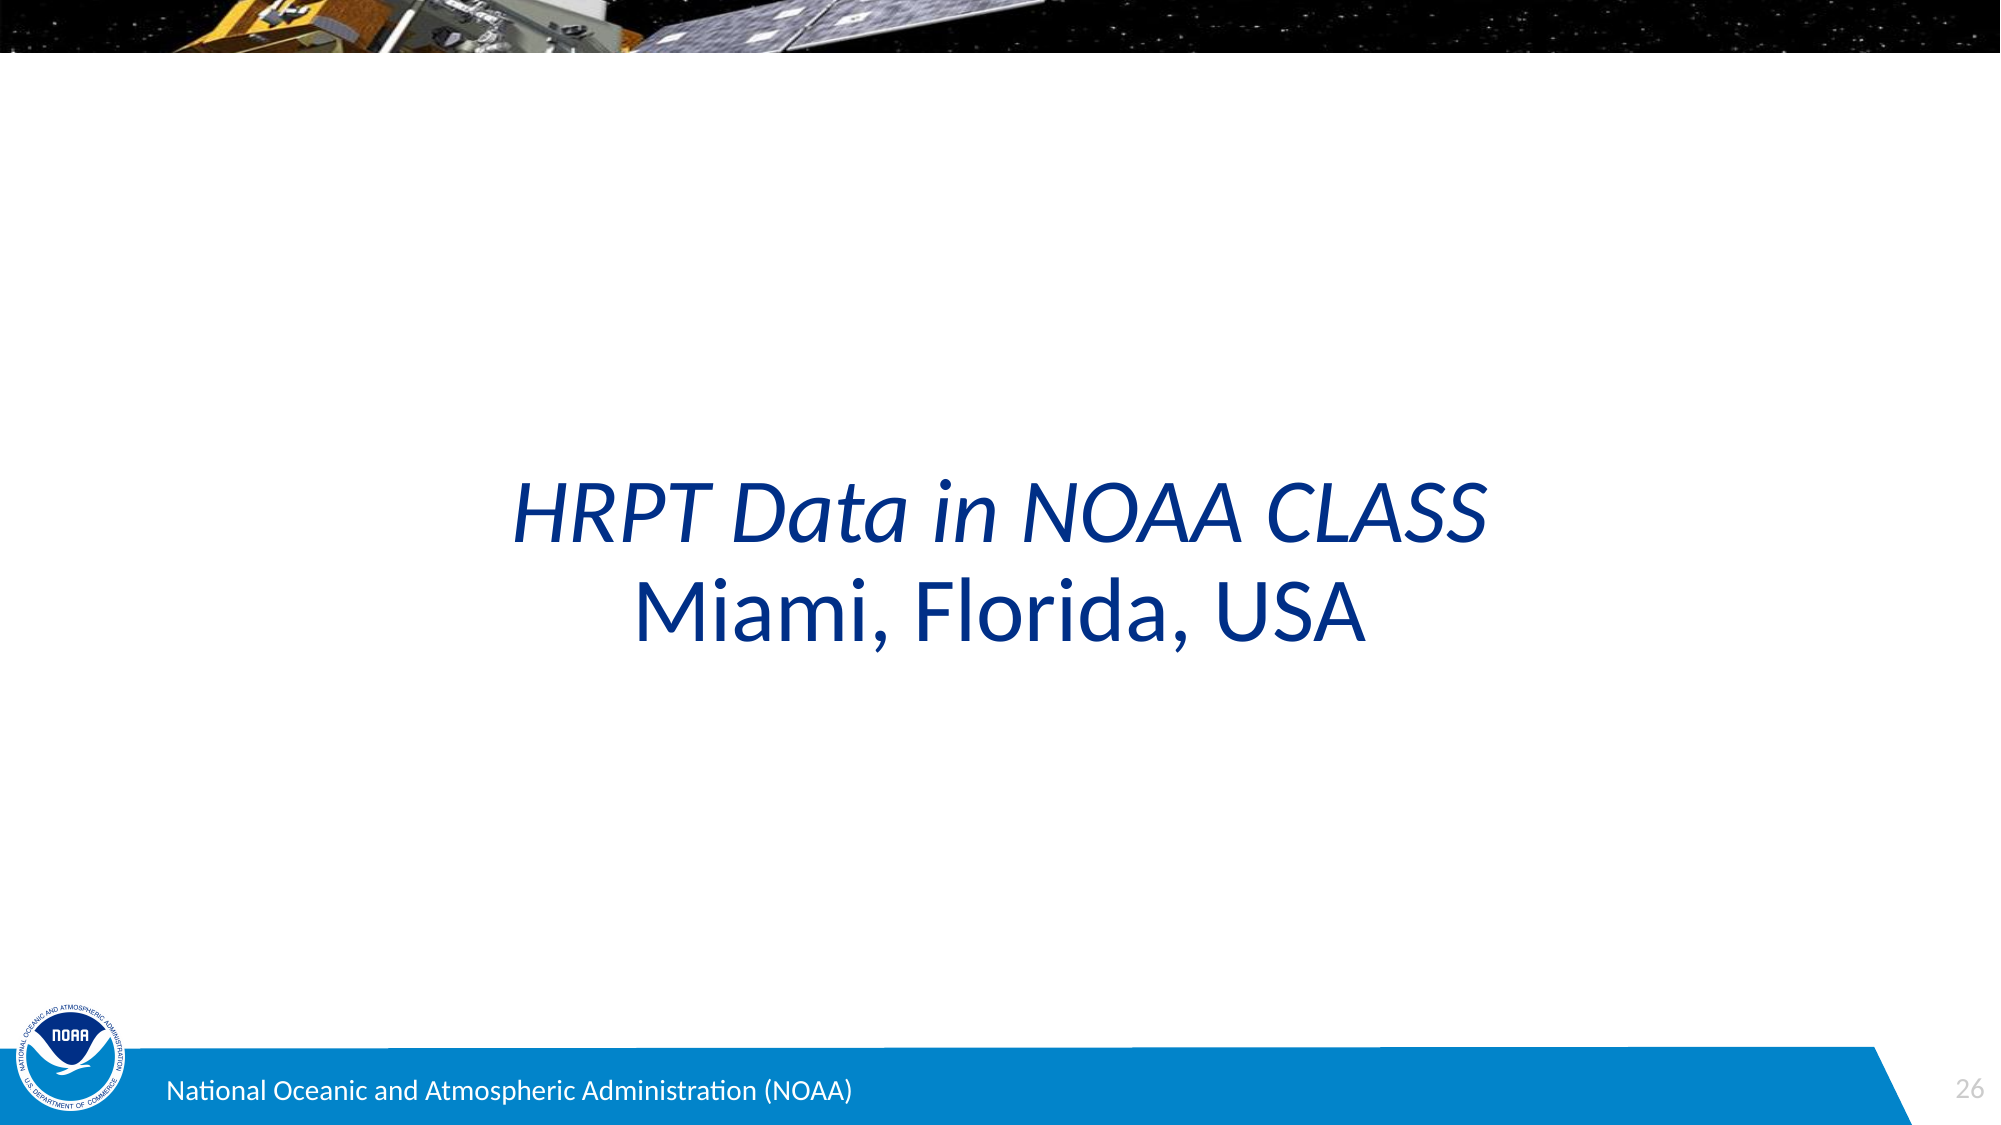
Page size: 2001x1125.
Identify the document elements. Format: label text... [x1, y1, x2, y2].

title HRPT Data in NOAA CLASS Miami, Florida, USA [137, 453, 1863, 672]
picture [16, 1002, 125, 1110]
picture [0, 0, 2000, 53]
